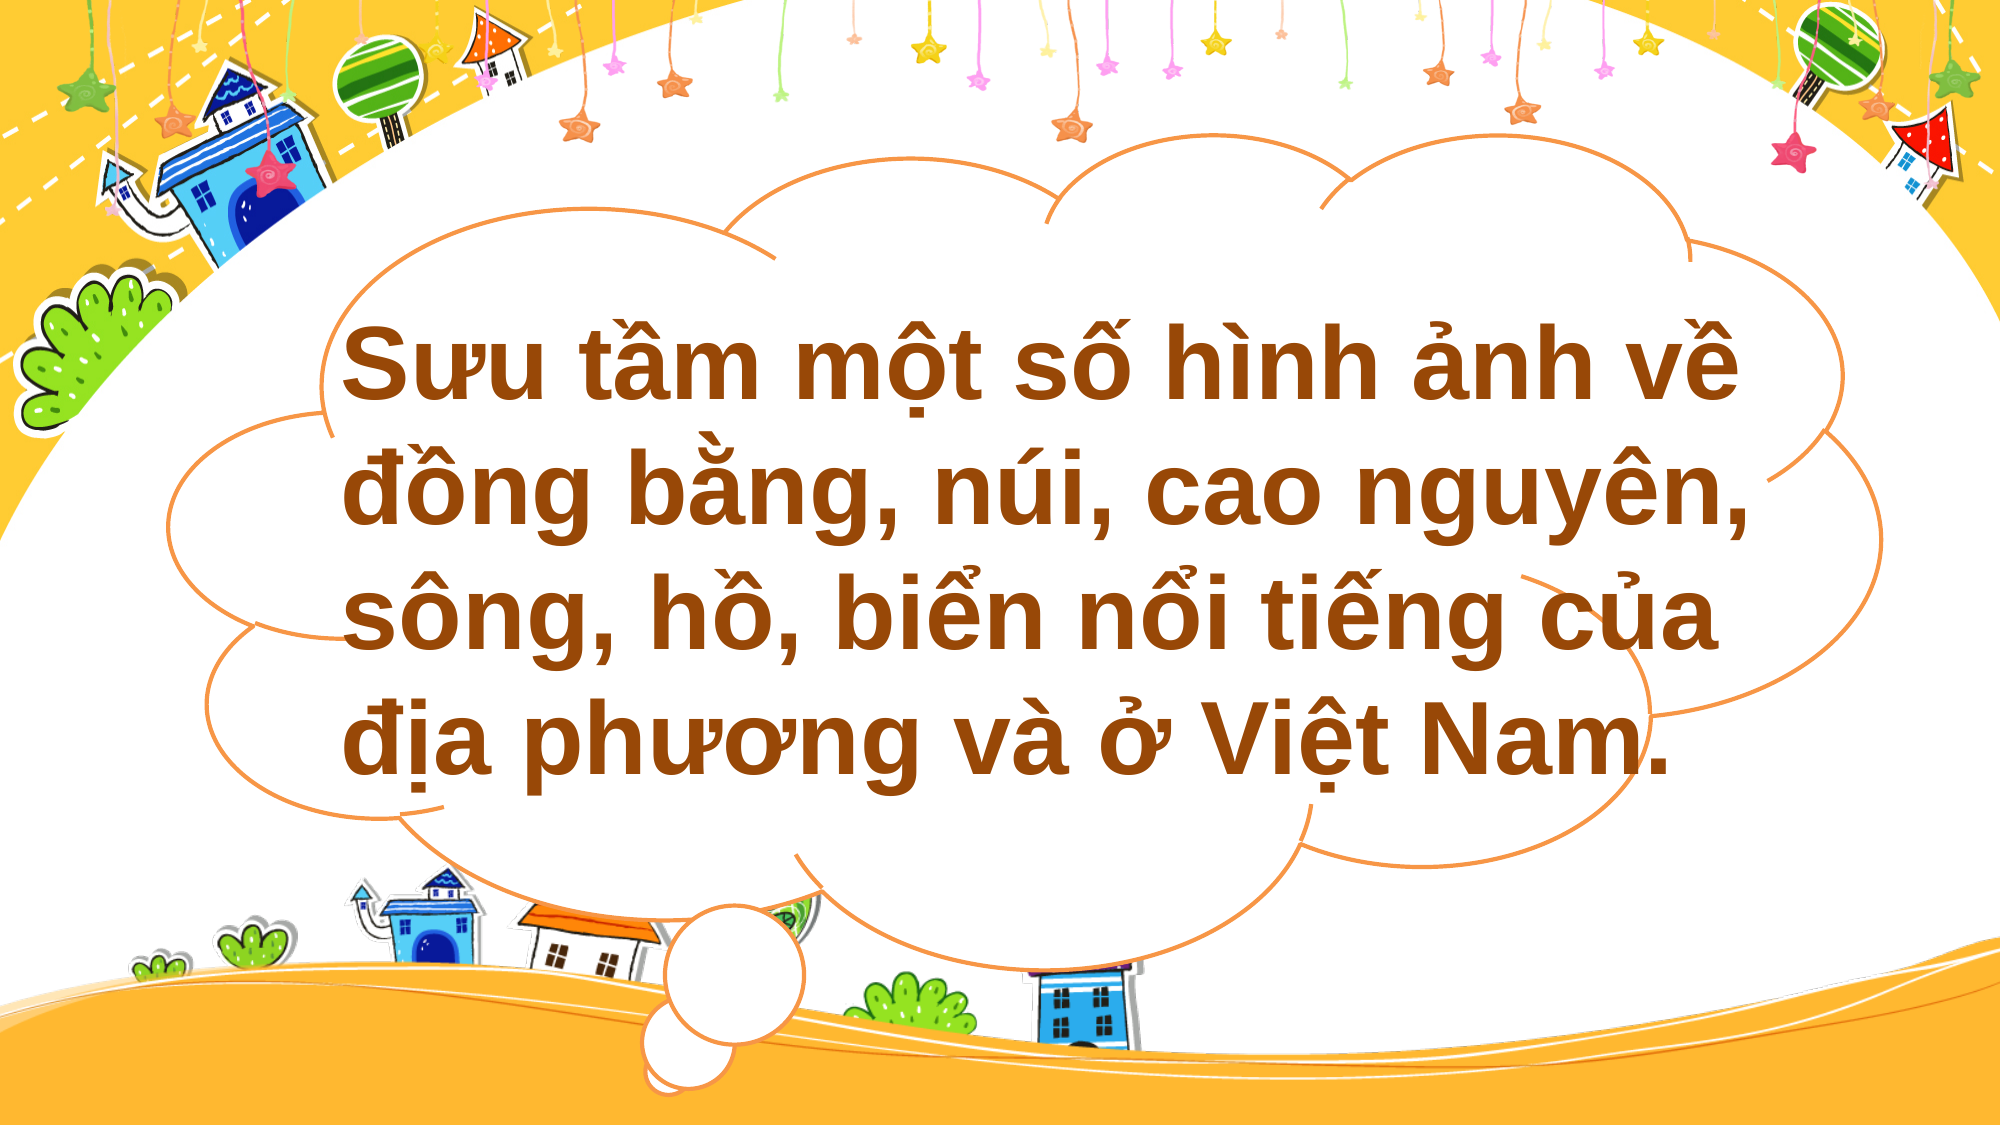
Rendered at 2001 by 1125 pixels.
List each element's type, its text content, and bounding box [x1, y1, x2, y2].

text_box [1809, 296, 1884, 664]
picture [0, 0, 2001, 634]
text_box Sưu tầm một số hình ảnh về đồng bằng, núi, cao nguyên, sông, hồ, biển nổi tiếng của địa phương và ở Việt Nam. [326, 288, 1809, 803]
text_box [363, 133, 1800, 288]
text_box [166, 346, 1612, 1098]
picture [0, 741, 2000, 1125]
